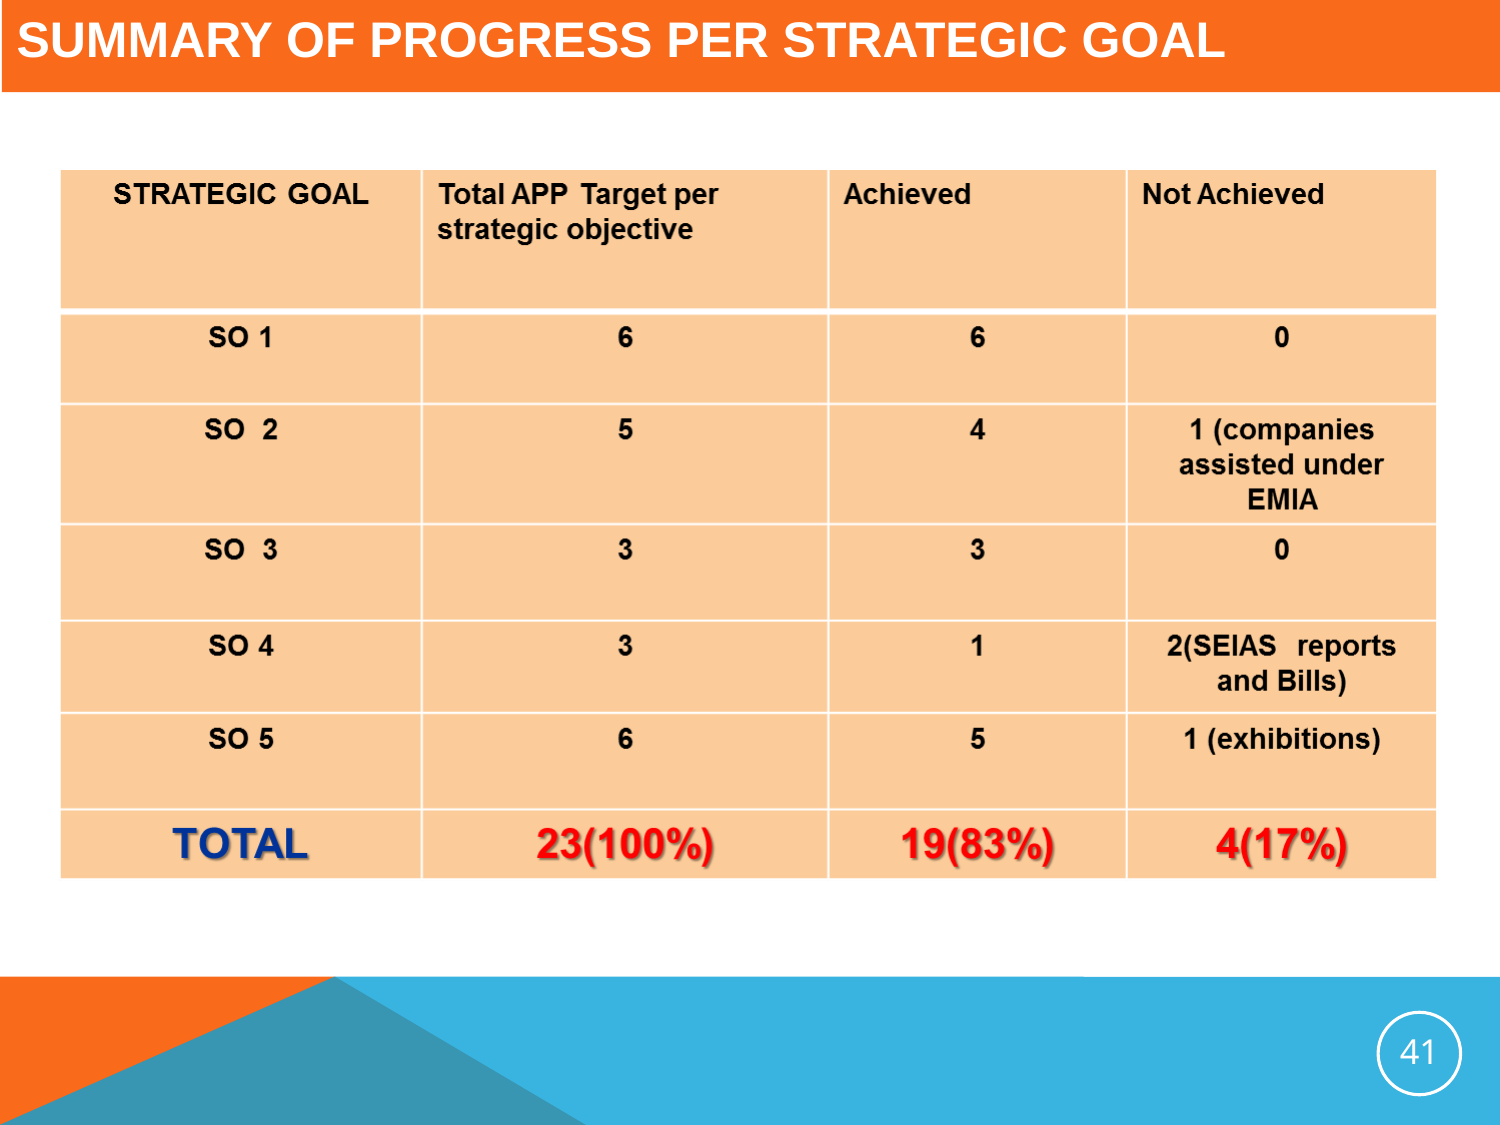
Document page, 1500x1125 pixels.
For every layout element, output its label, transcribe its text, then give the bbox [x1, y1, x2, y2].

slide_number 41 [1376, 1010, 1463, 1097]
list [58, 167, 1442, 899]
text_box SUMMARY OF PROGRESS PER STRATEGIC GOAL [1, 0, 1500, 93]
